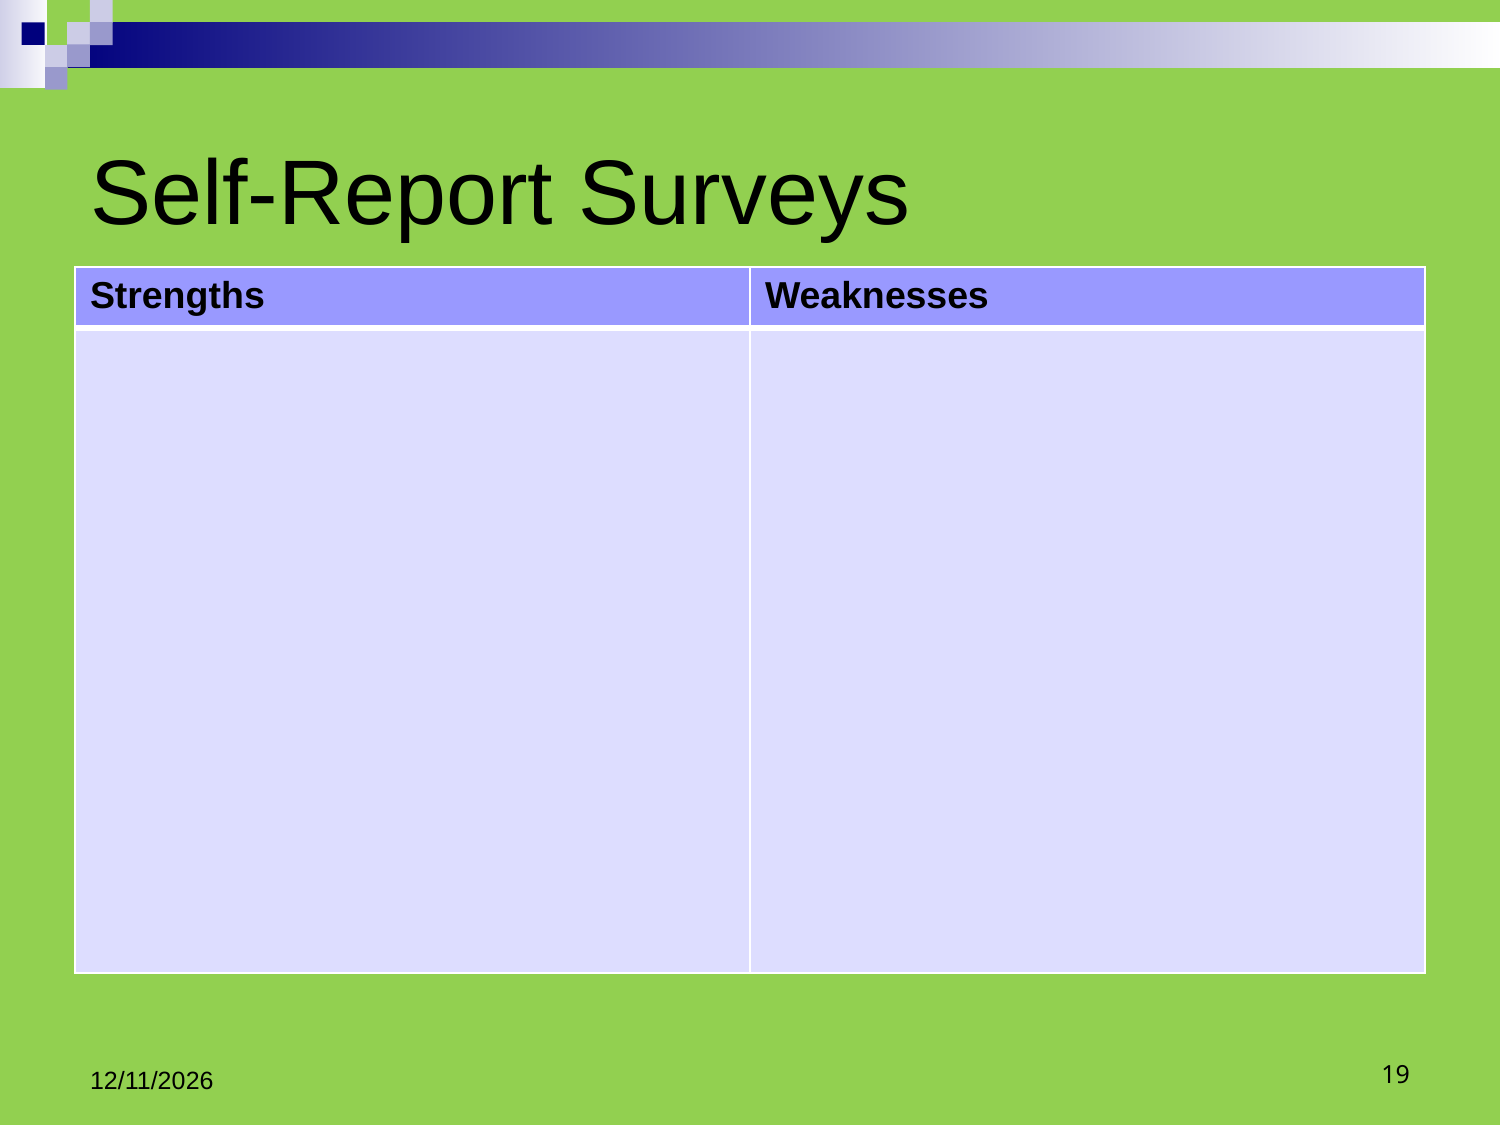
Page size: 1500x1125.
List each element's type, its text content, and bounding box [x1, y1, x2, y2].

table_cell [751, 331, 1424, 972]
title Self-Report Surveys [75, 75, 1425, 266]
table_cell [76, 331, 749, 972]
table_header Weaknesses [751, 268, 1424, 325]
table_header Strengths [76, 268, 749, 325]
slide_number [74, 1024, 426, 1103]
slide_number 19 [1074, 1024, 1426, 1101]
